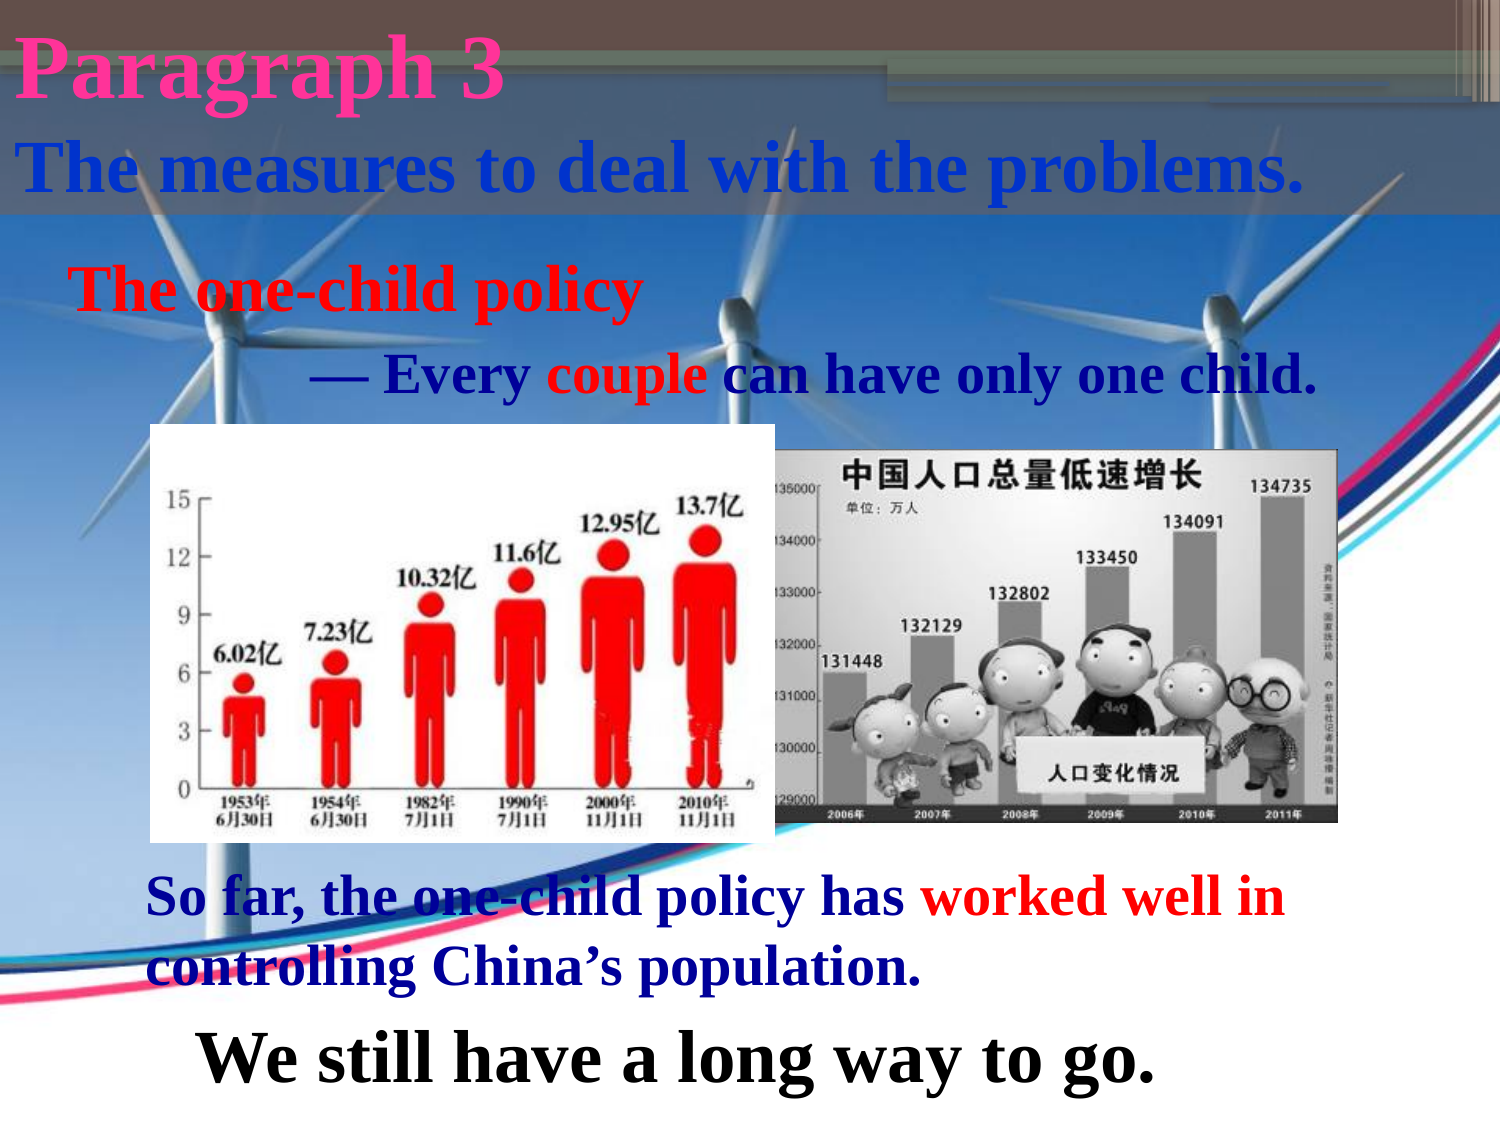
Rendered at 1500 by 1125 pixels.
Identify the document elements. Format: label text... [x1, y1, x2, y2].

text_box Paragraph 3 The measures to deal with the problems. [0, 0, 1500, 215]
text_box We still have a long way to go. [180, 999, 1173, 1105]
text_box — Every couple can have only one child. [295, 327, 1333, 413]
text_box So far, the one-child policy has worked well in controlling China’s population. [131, 849, 1316, 1005]
picture [0, 215, 1500, 1125]
text_box The one-child policy [52, 237, 661, 333]
